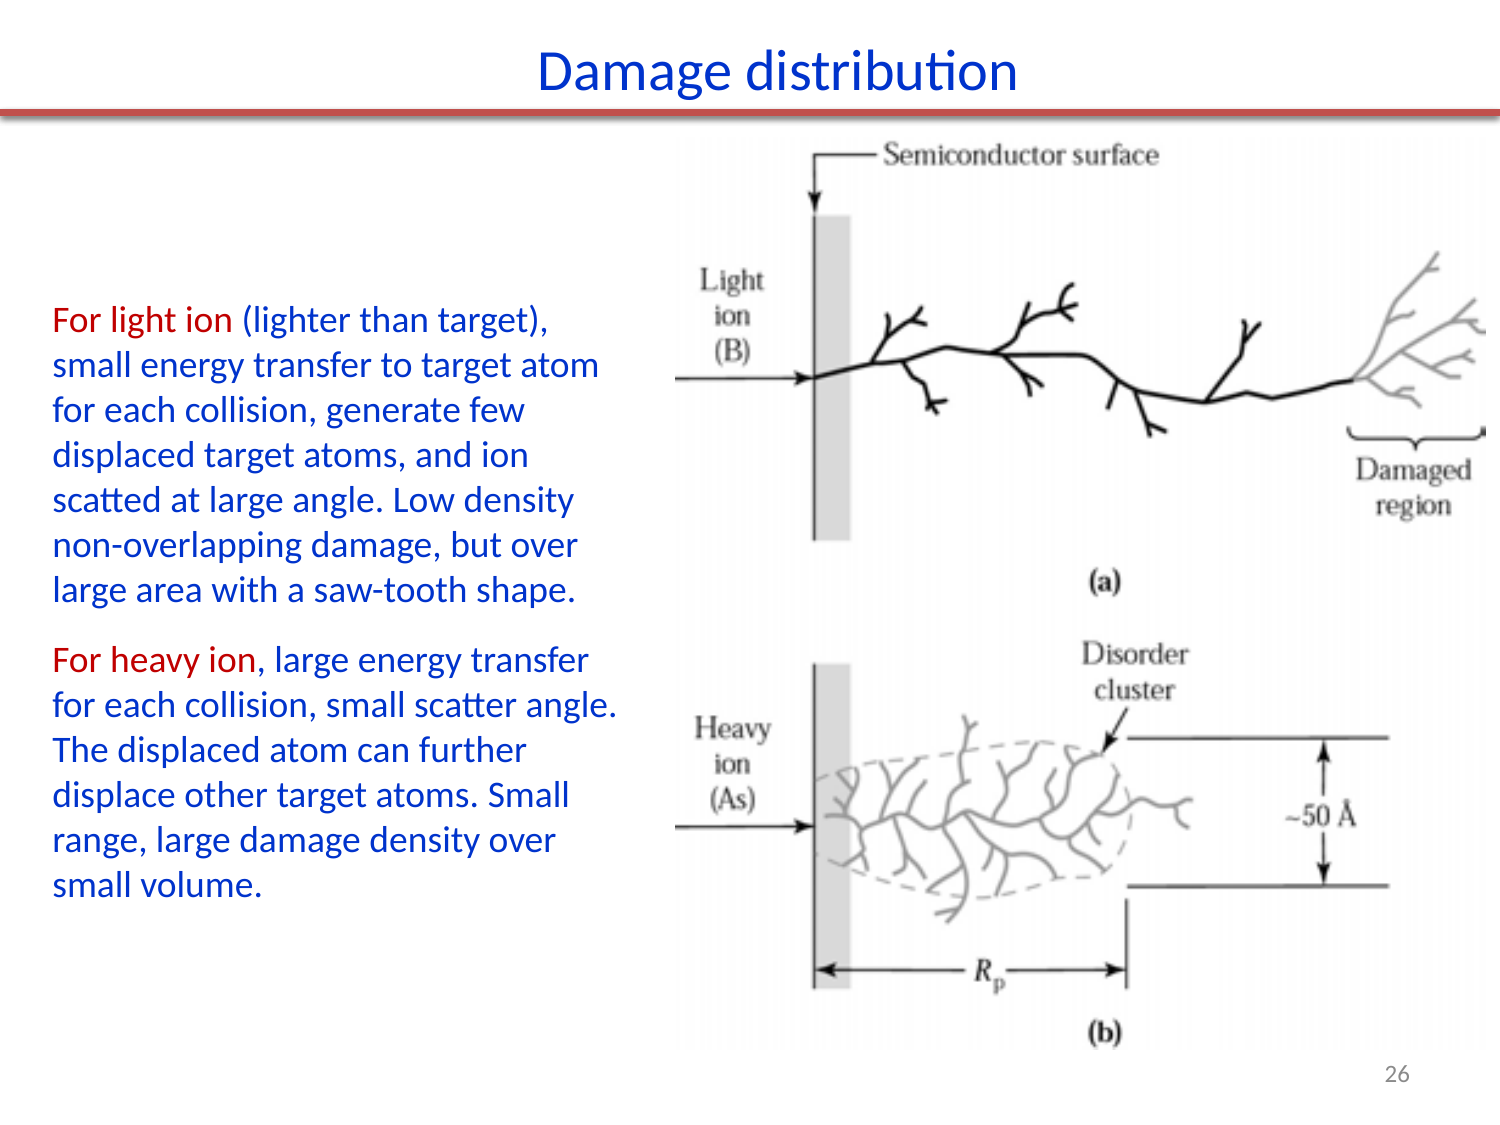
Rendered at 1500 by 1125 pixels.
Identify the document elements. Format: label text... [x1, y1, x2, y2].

text_box For light ion (lighter than target), small energy transfer to target atom for each collision, generate few displaced target atoms, and ion scatted at large angle. Low density non-overlapping damage, but over large area with a saw-tooth shape. For heavy ion, large energy transfer for each collision, small scatter angle. The displaced atom can further displace other target atoms. Small range, large damage density over small volume. [37, 287, 638, 913]
picture [674, 137, 1486, 1051]
text_box Damage distribution [523, 24, 1035, 110]
slide_number 26 [1074, 1059, 1425, 1103]
